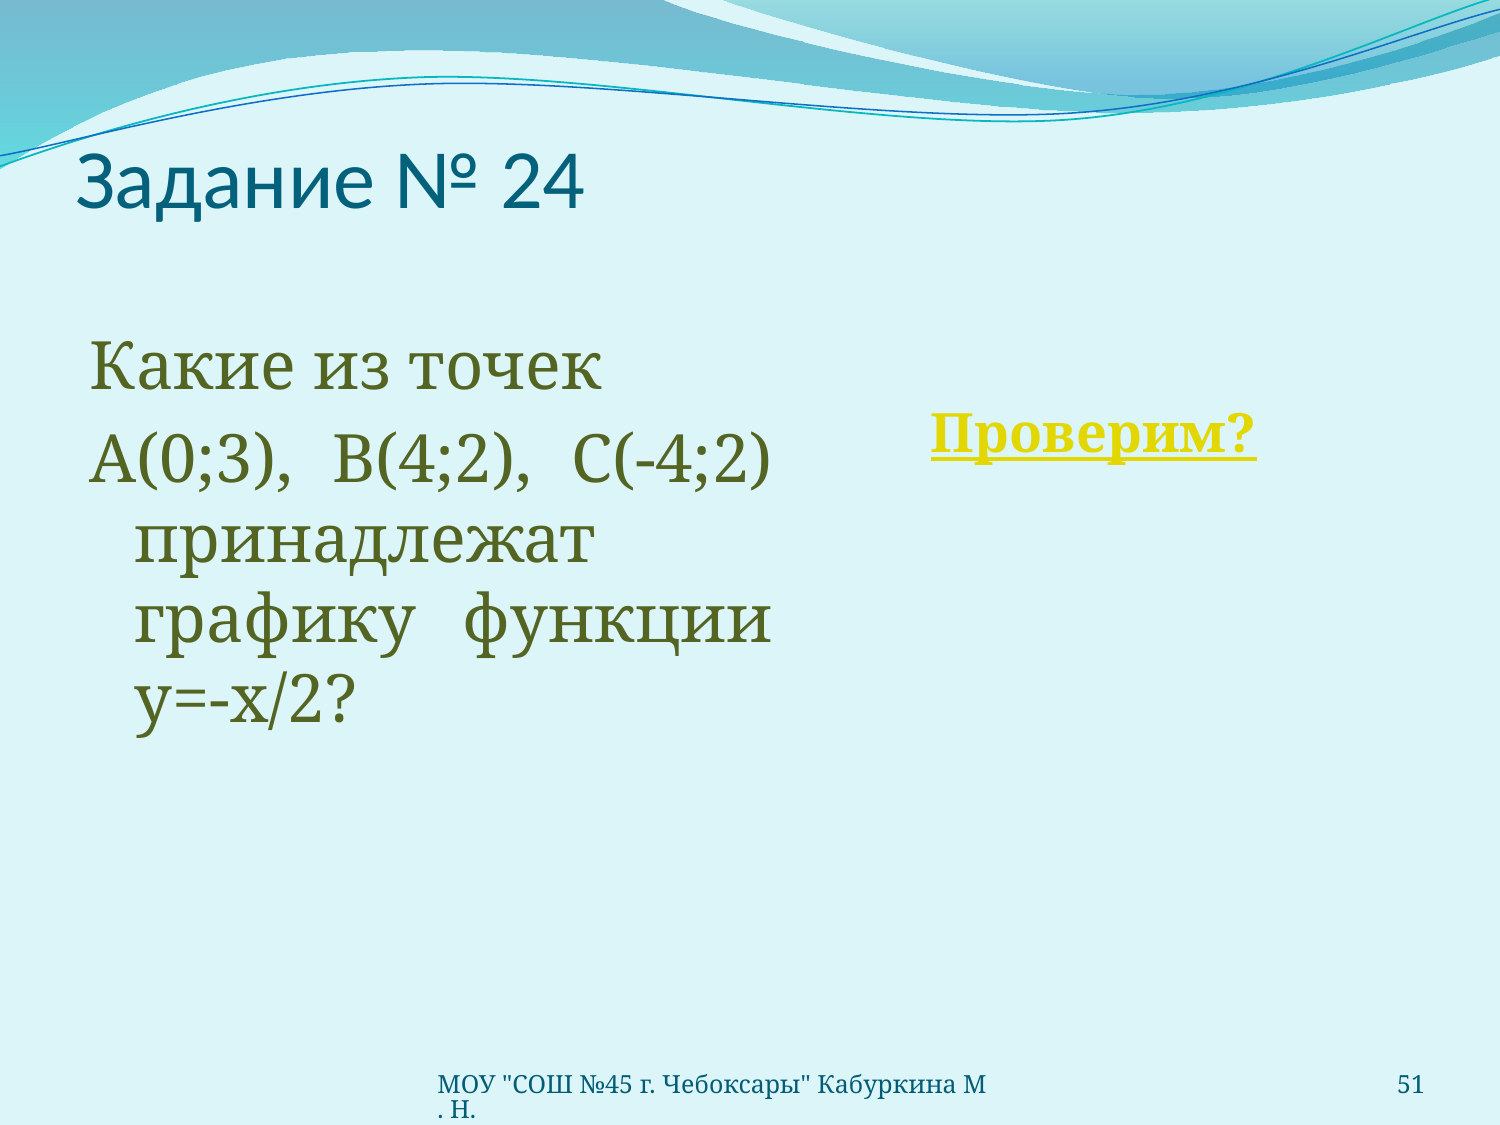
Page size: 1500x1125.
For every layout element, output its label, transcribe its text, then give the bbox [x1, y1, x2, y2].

title Задание № 24 [75, 115, 1425, 225]
list Какие из точек А(0;3), В(4;2), С(-4;2) принадлежат графику функции у=-х/2? [75, 314, 762, 1043]
footer МОУ "СОШ №45 г. Чебоксары" Кабуркина М. Н. [437, 1042, 988, 1103]
list Проверим? [762, 314, 1425, 1043]
slide_number 51 [1299, 1042, 1425, 1103]
